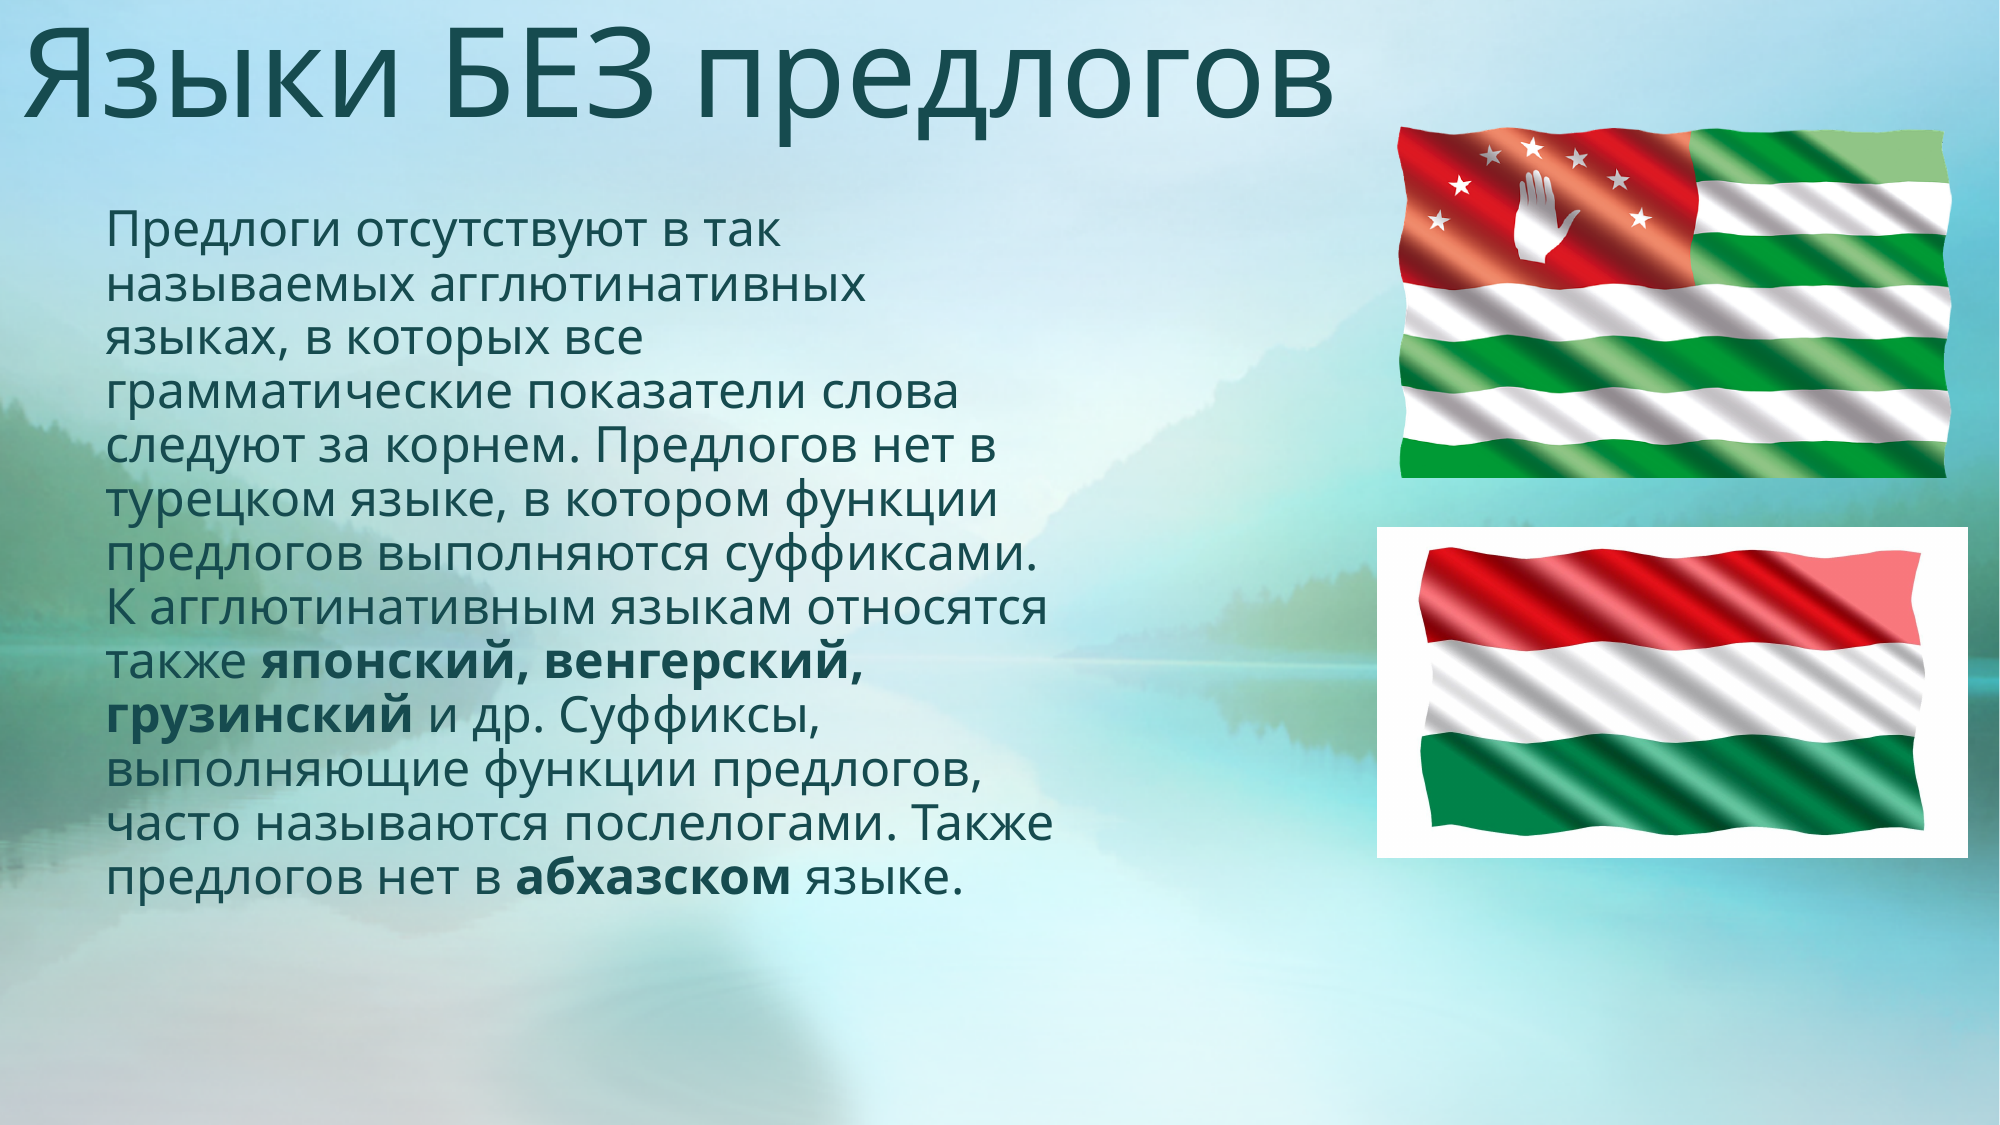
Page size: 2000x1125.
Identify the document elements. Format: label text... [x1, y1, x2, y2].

picture [0, 0, 2000, 1125]
title Языки БЕЗ предлогов [6, 0, 1394, 152]
subtitle Предлоги отсутствуют в так называемых агглютинативных языках, в которых все грамматические показатели слова следуют за корнем. Предлогов нет в турецком языке, в котором функции предлогов выполняются суффиксами. К агглютинативным языкам относятся также японский, венгерский, грузинский и др. Суффиксы, выполняющие функции предлогов, часто называются послелогами. Также предлогов нет в абхазском языке. [90, 196, 1079, 914]
